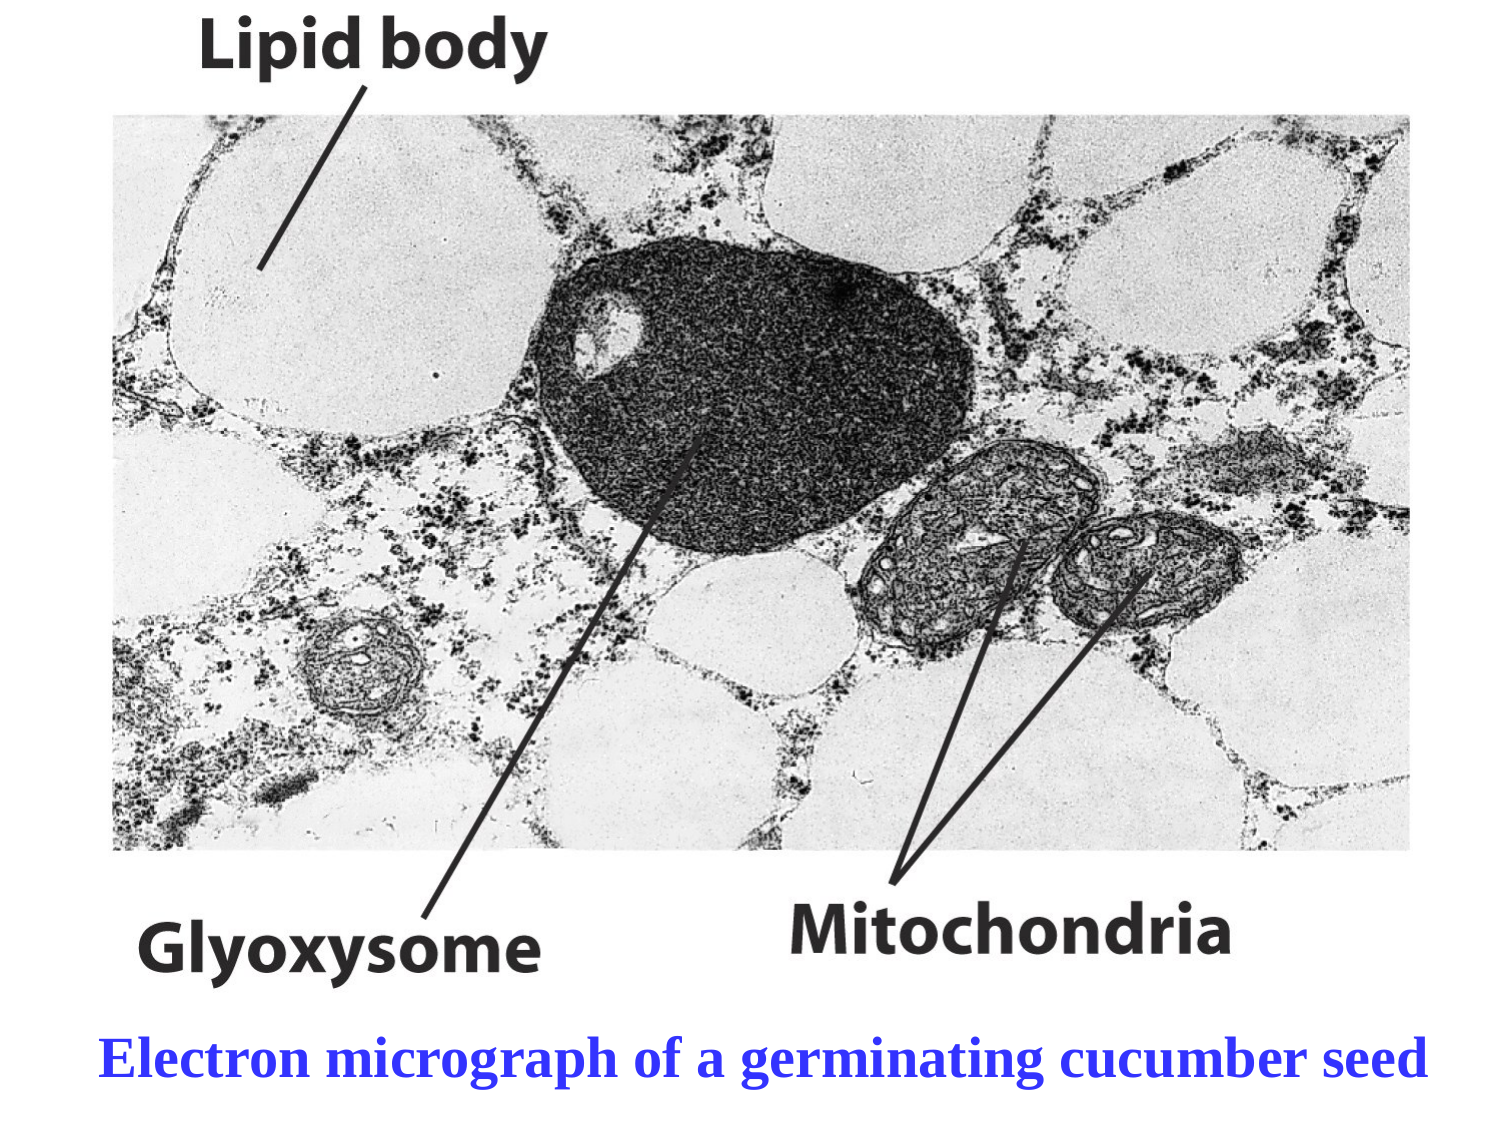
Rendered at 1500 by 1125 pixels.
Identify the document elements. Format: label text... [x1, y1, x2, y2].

text_box Electron micrograph of a germinating cucumber seed [83, 1011, 1445, 1097]
picture [99, 0, 1419, 1001]
